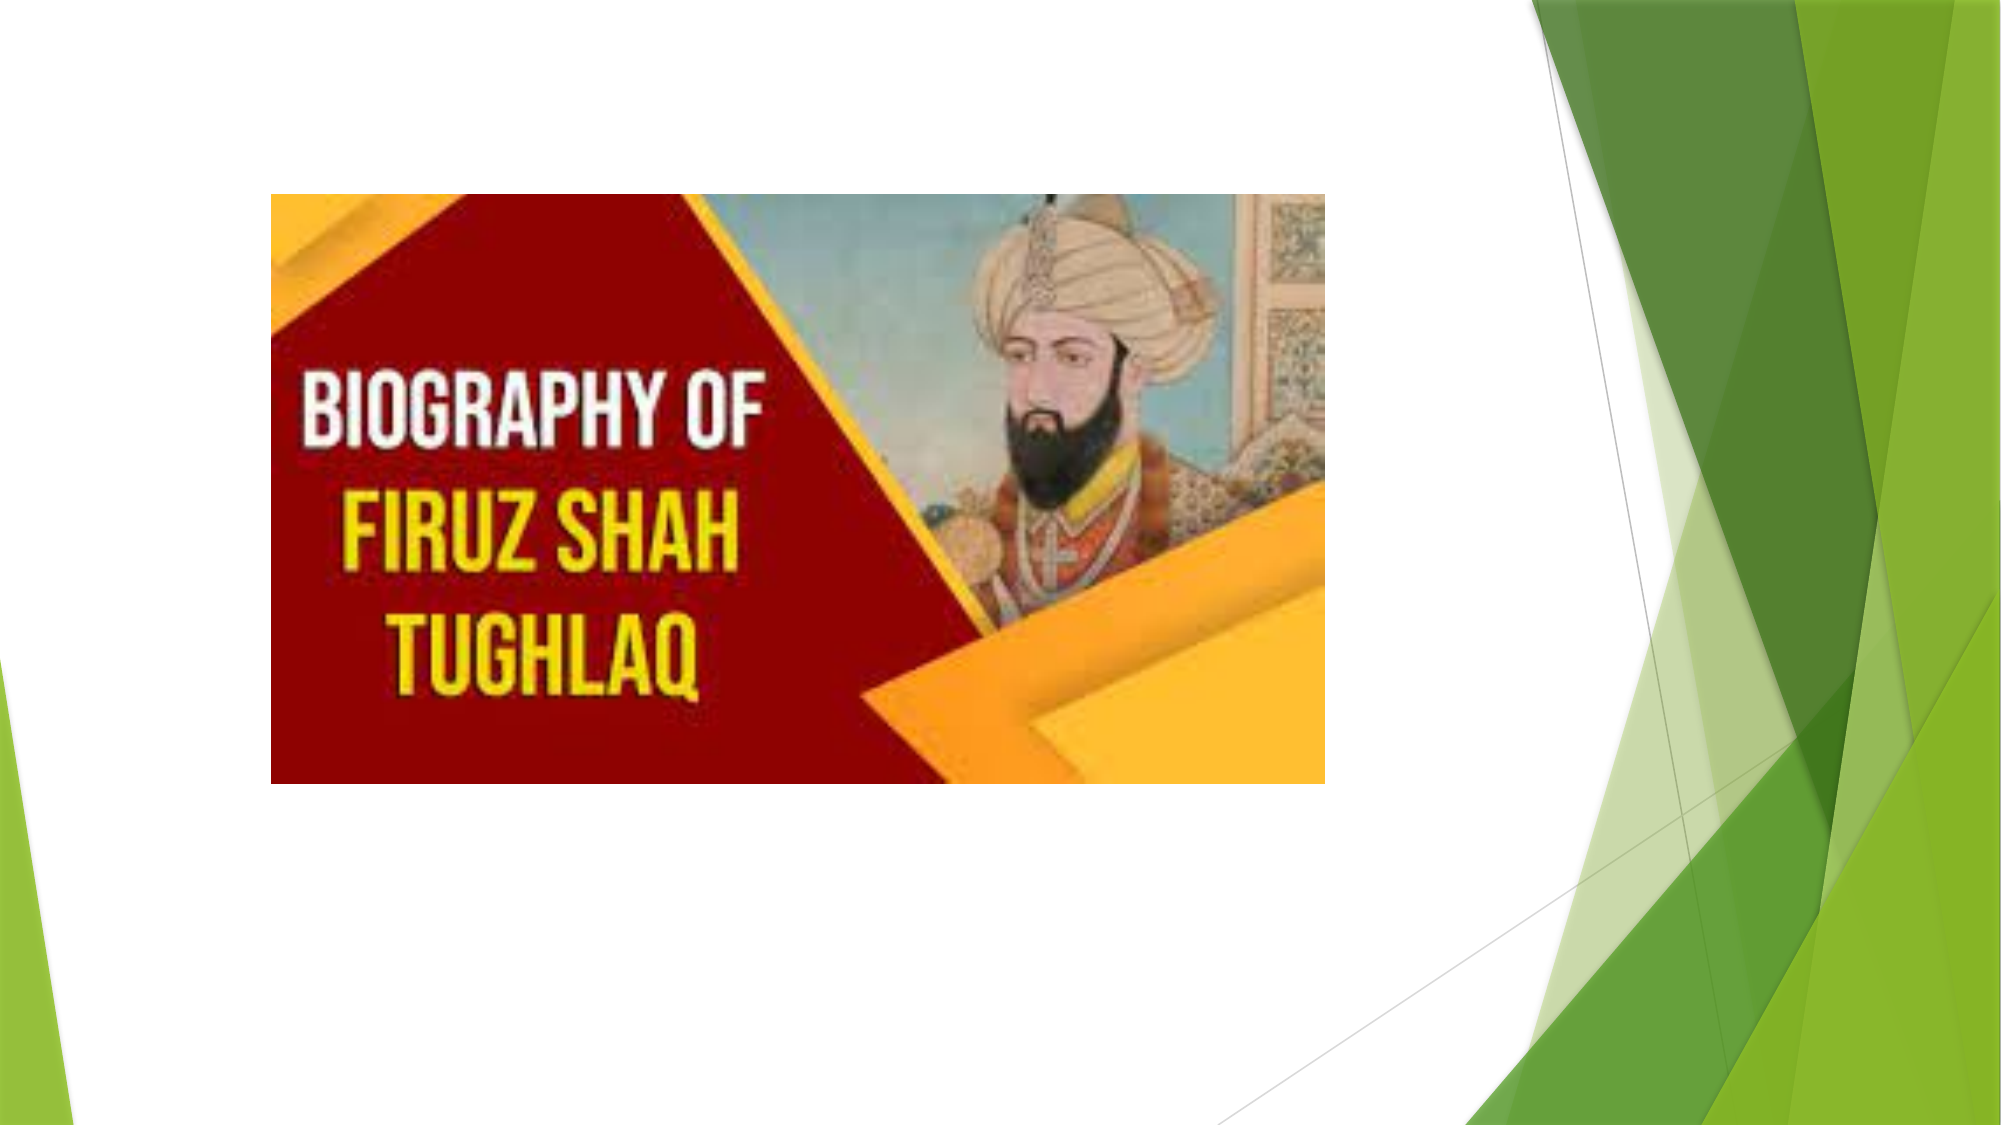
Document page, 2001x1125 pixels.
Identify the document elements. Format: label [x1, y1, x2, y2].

picture [271, 193, 1325, 784]
